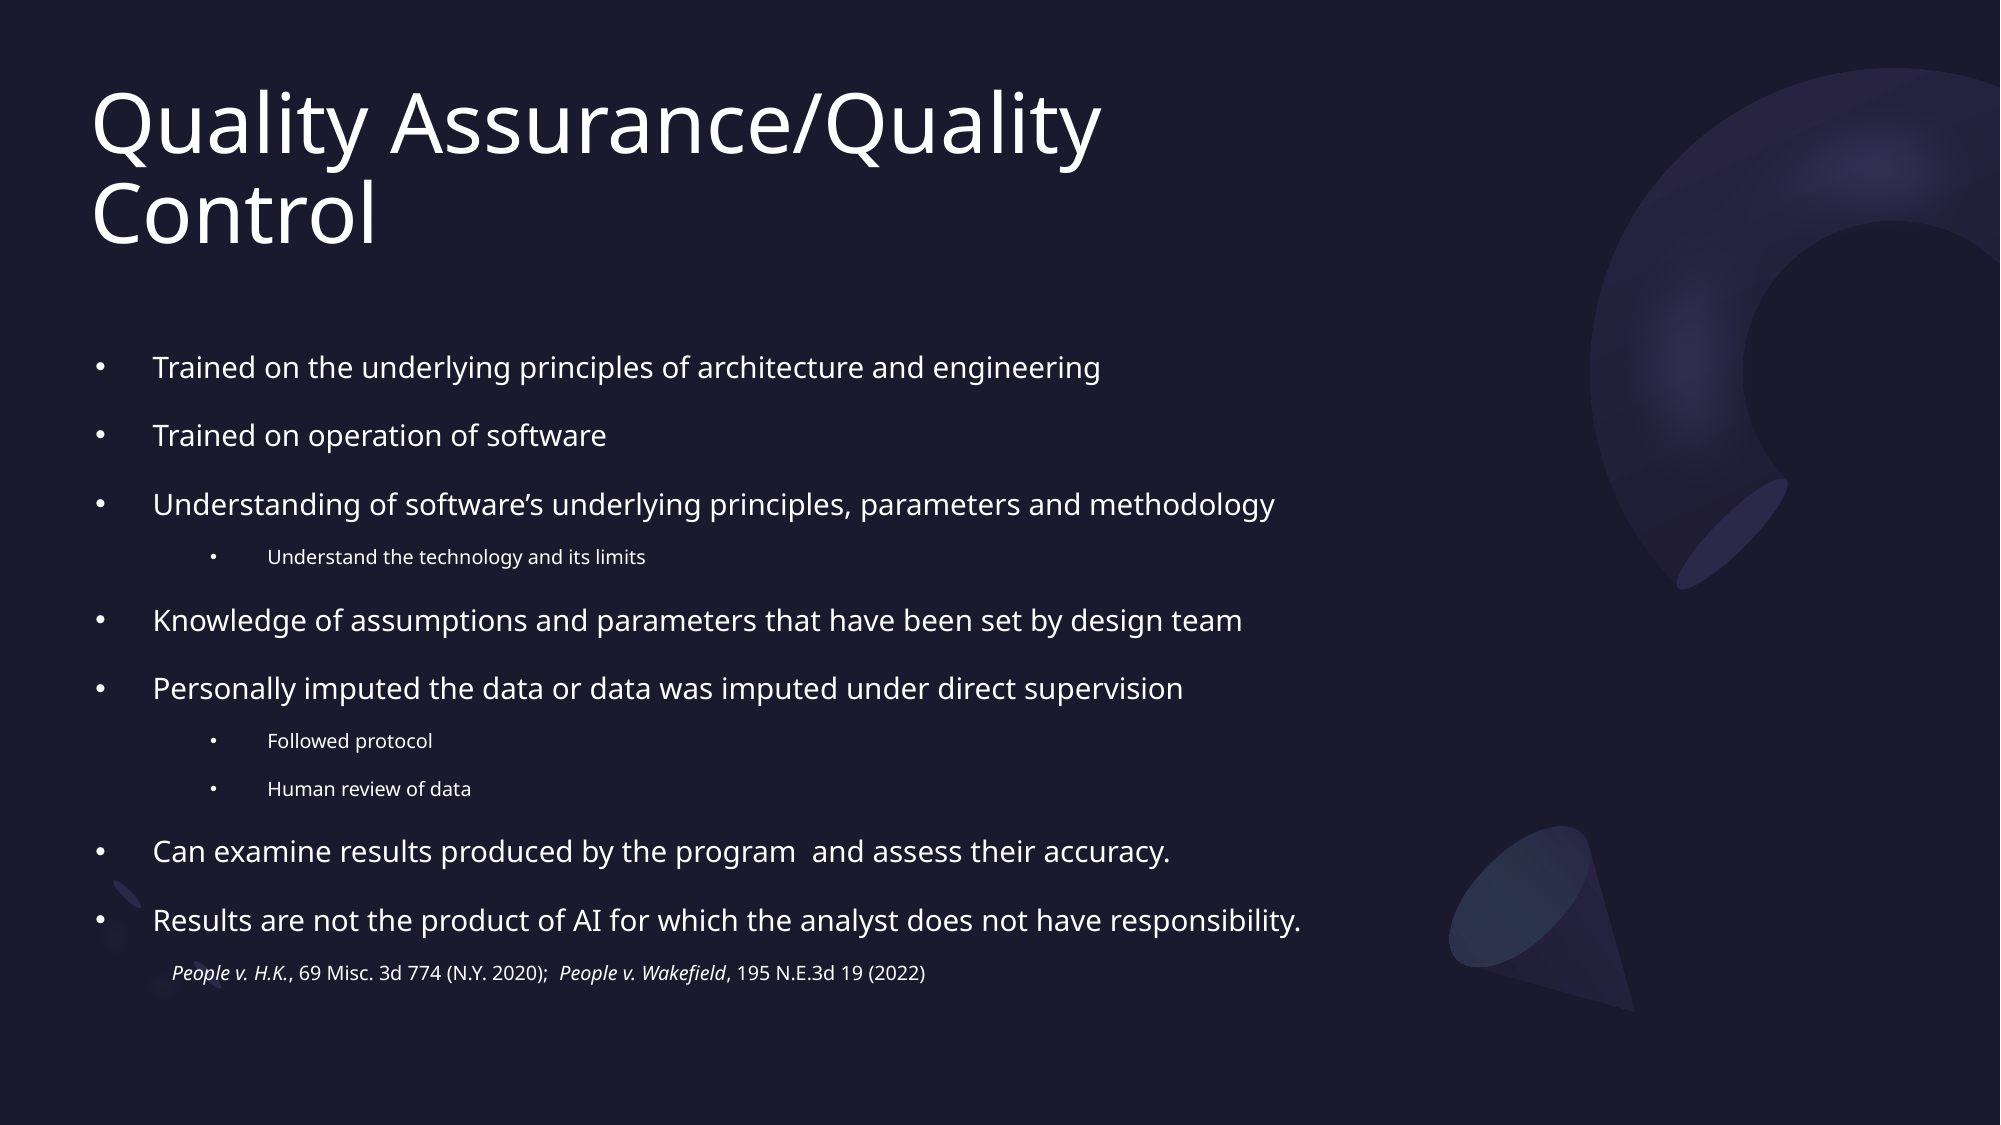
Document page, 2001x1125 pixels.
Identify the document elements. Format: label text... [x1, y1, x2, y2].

title Quality Assurance/Quality Control [90, 81, 1397, 320]
list Trained on the underlying principles of architecture and engineering Trained on operation of software Understanding of software’s underlying principles, parameters and methodology Understand the technology and its limits Knowledge of assumptions and parameters that have been set by design team Personally imputed the data or data was imputed under direct supervision Followed protocol Human review of data Can examine results produced by the program and assess their accuracy. Results are not the product of AI for which the analyst does not have responsibility. People v. H.K., 69 Misc. 3d 774 (N.Y. 2020); People v. Wakefield, 195 N.E.3d 19 (2022) [95, 345, 1397, 998]
